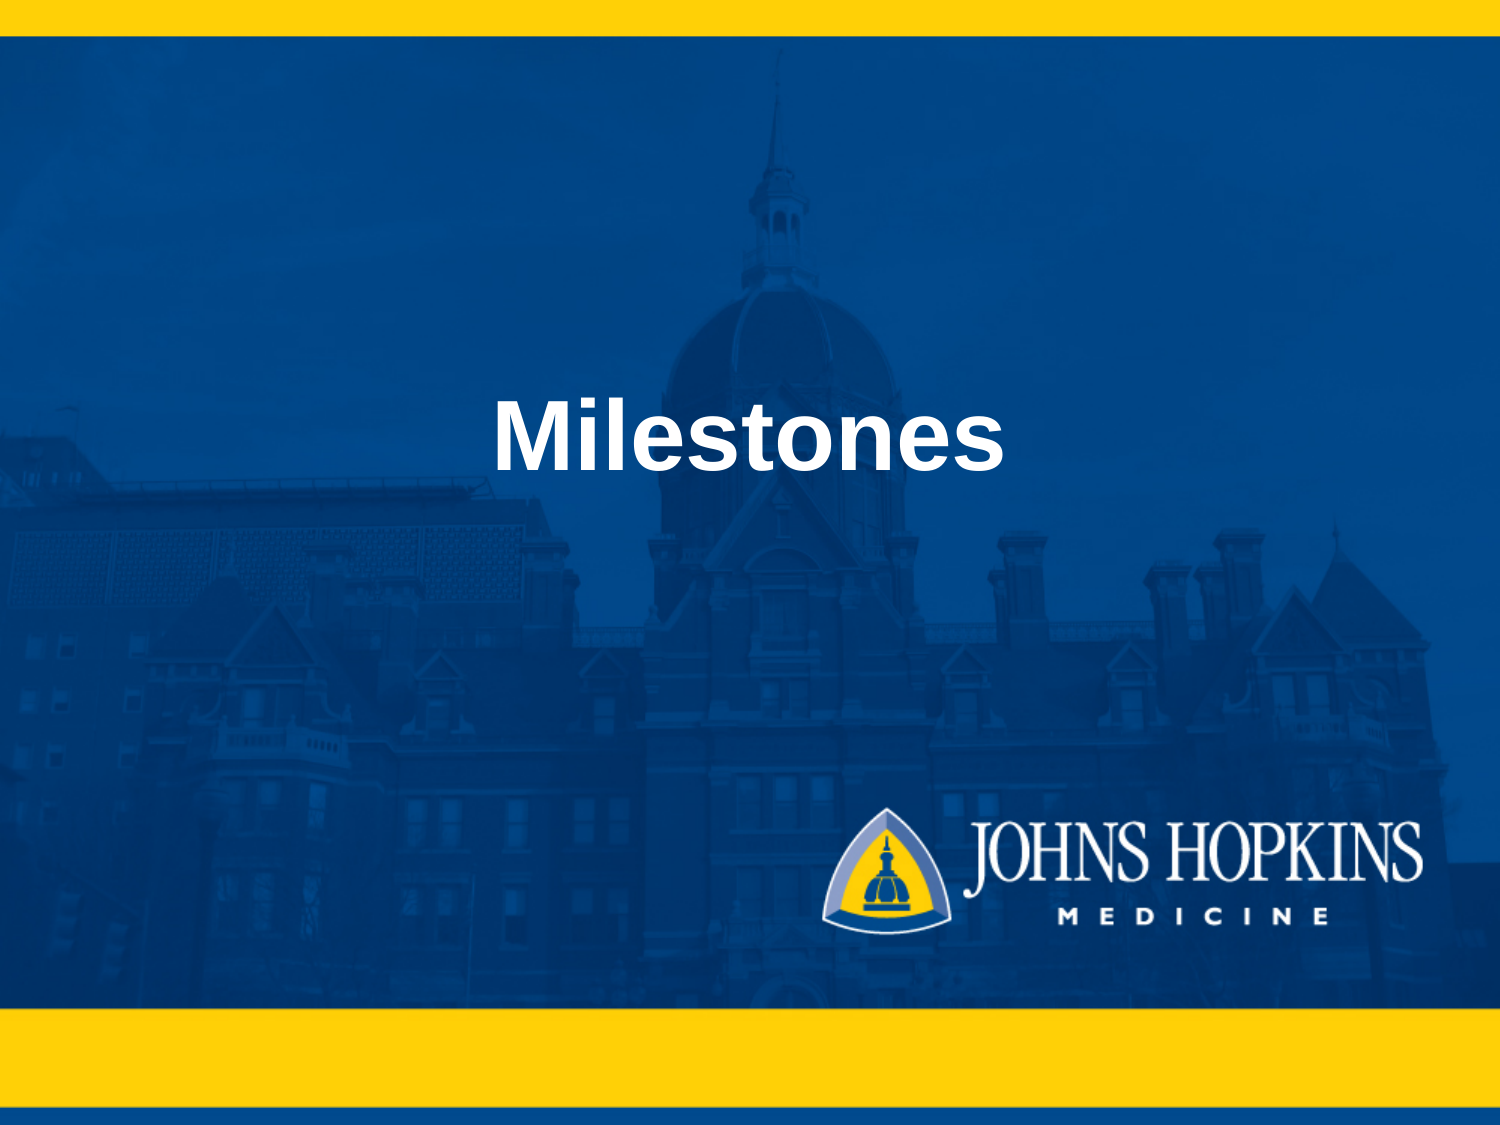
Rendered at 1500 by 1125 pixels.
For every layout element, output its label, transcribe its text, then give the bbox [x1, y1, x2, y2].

picture [0, 0, 1500, 1125]
title Milestones [109, 362, 1391, 551]
